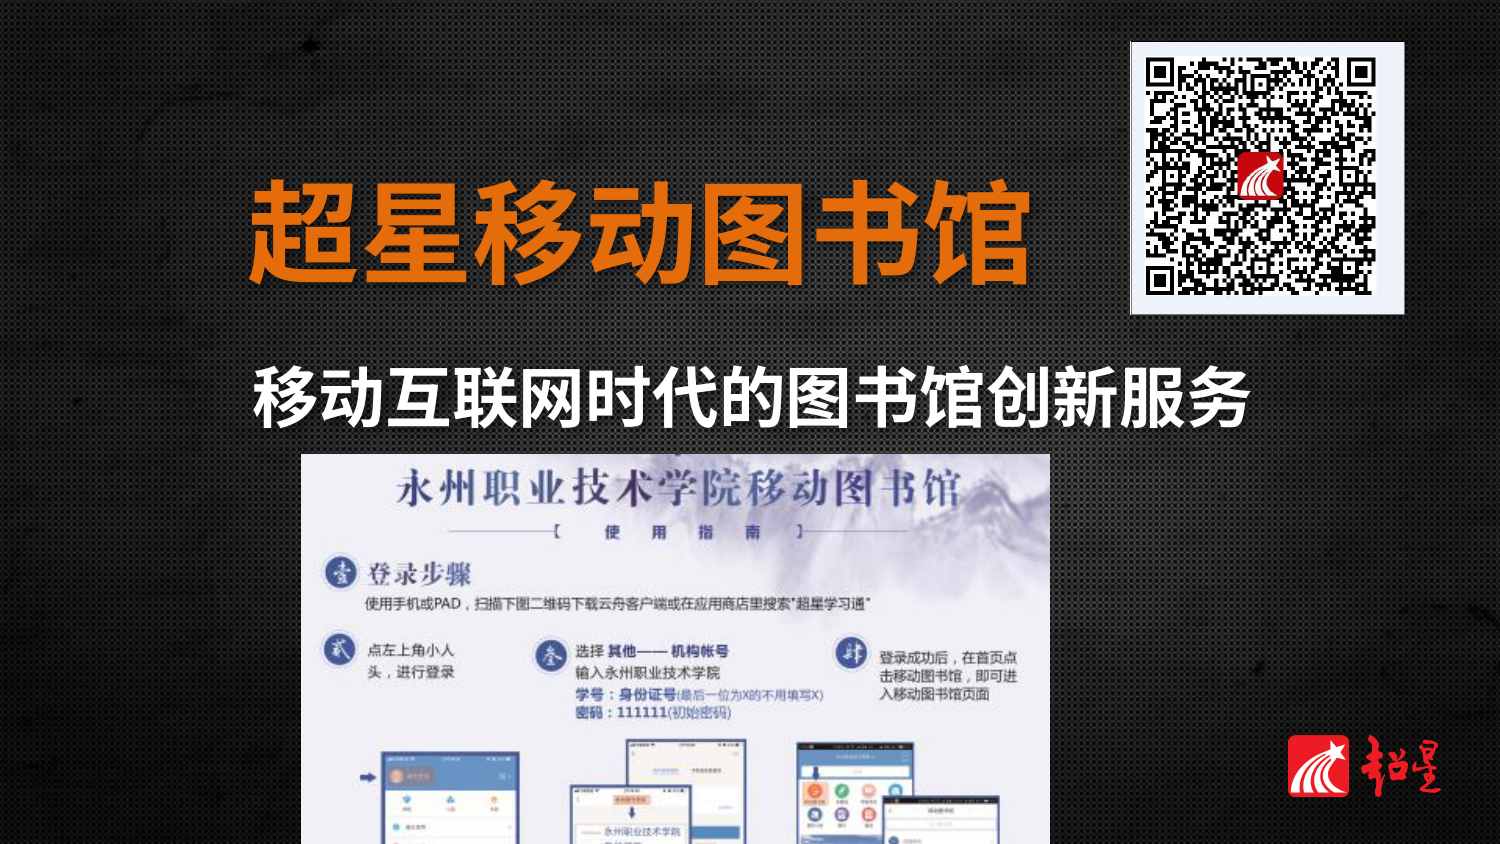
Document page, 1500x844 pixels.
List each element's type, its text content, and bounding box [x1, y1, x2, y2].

text_box 超星移动图书馆 [232, 155, 1051, 306]
picture [0, 0, 1500, 844]
text_box 移动互联网时代的图书馆创新服务 [236, 348, 1269, 444]
